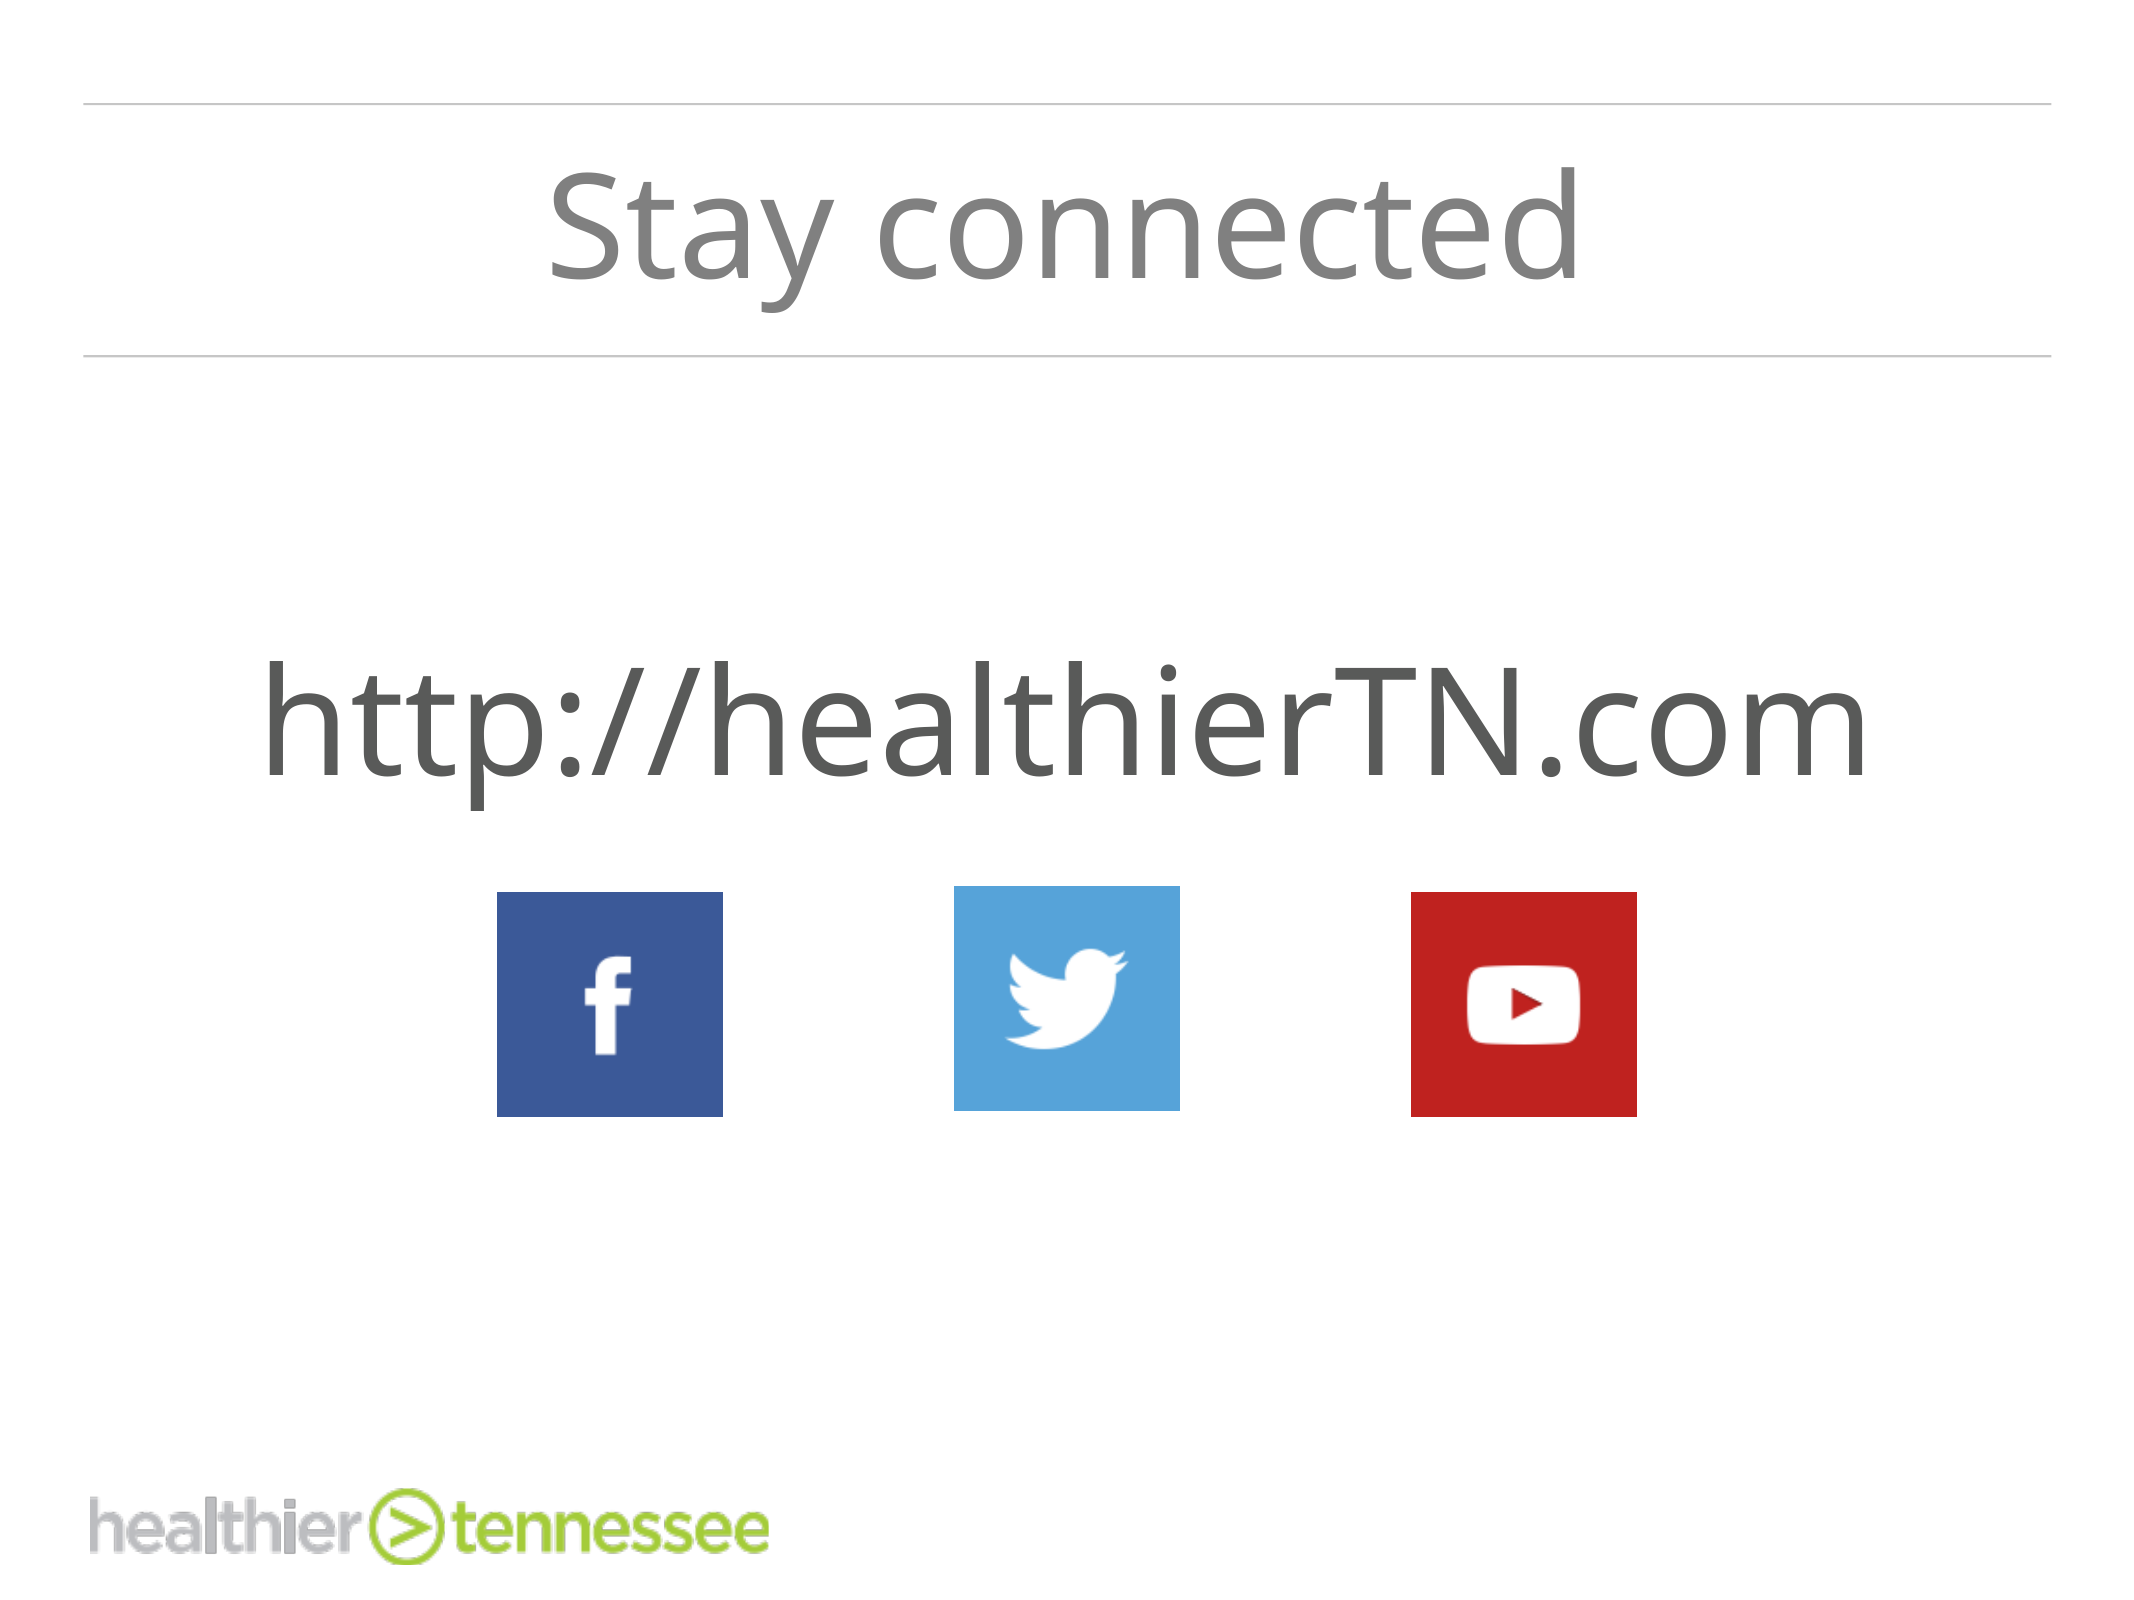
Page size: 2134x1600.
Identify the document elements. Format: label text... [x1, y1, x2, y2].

title Stay connected [0, 130, 2134, 332]
list http://healthierTN.com [0, 579, 2134, 761]
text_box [497, 885, 1637, 1117]
